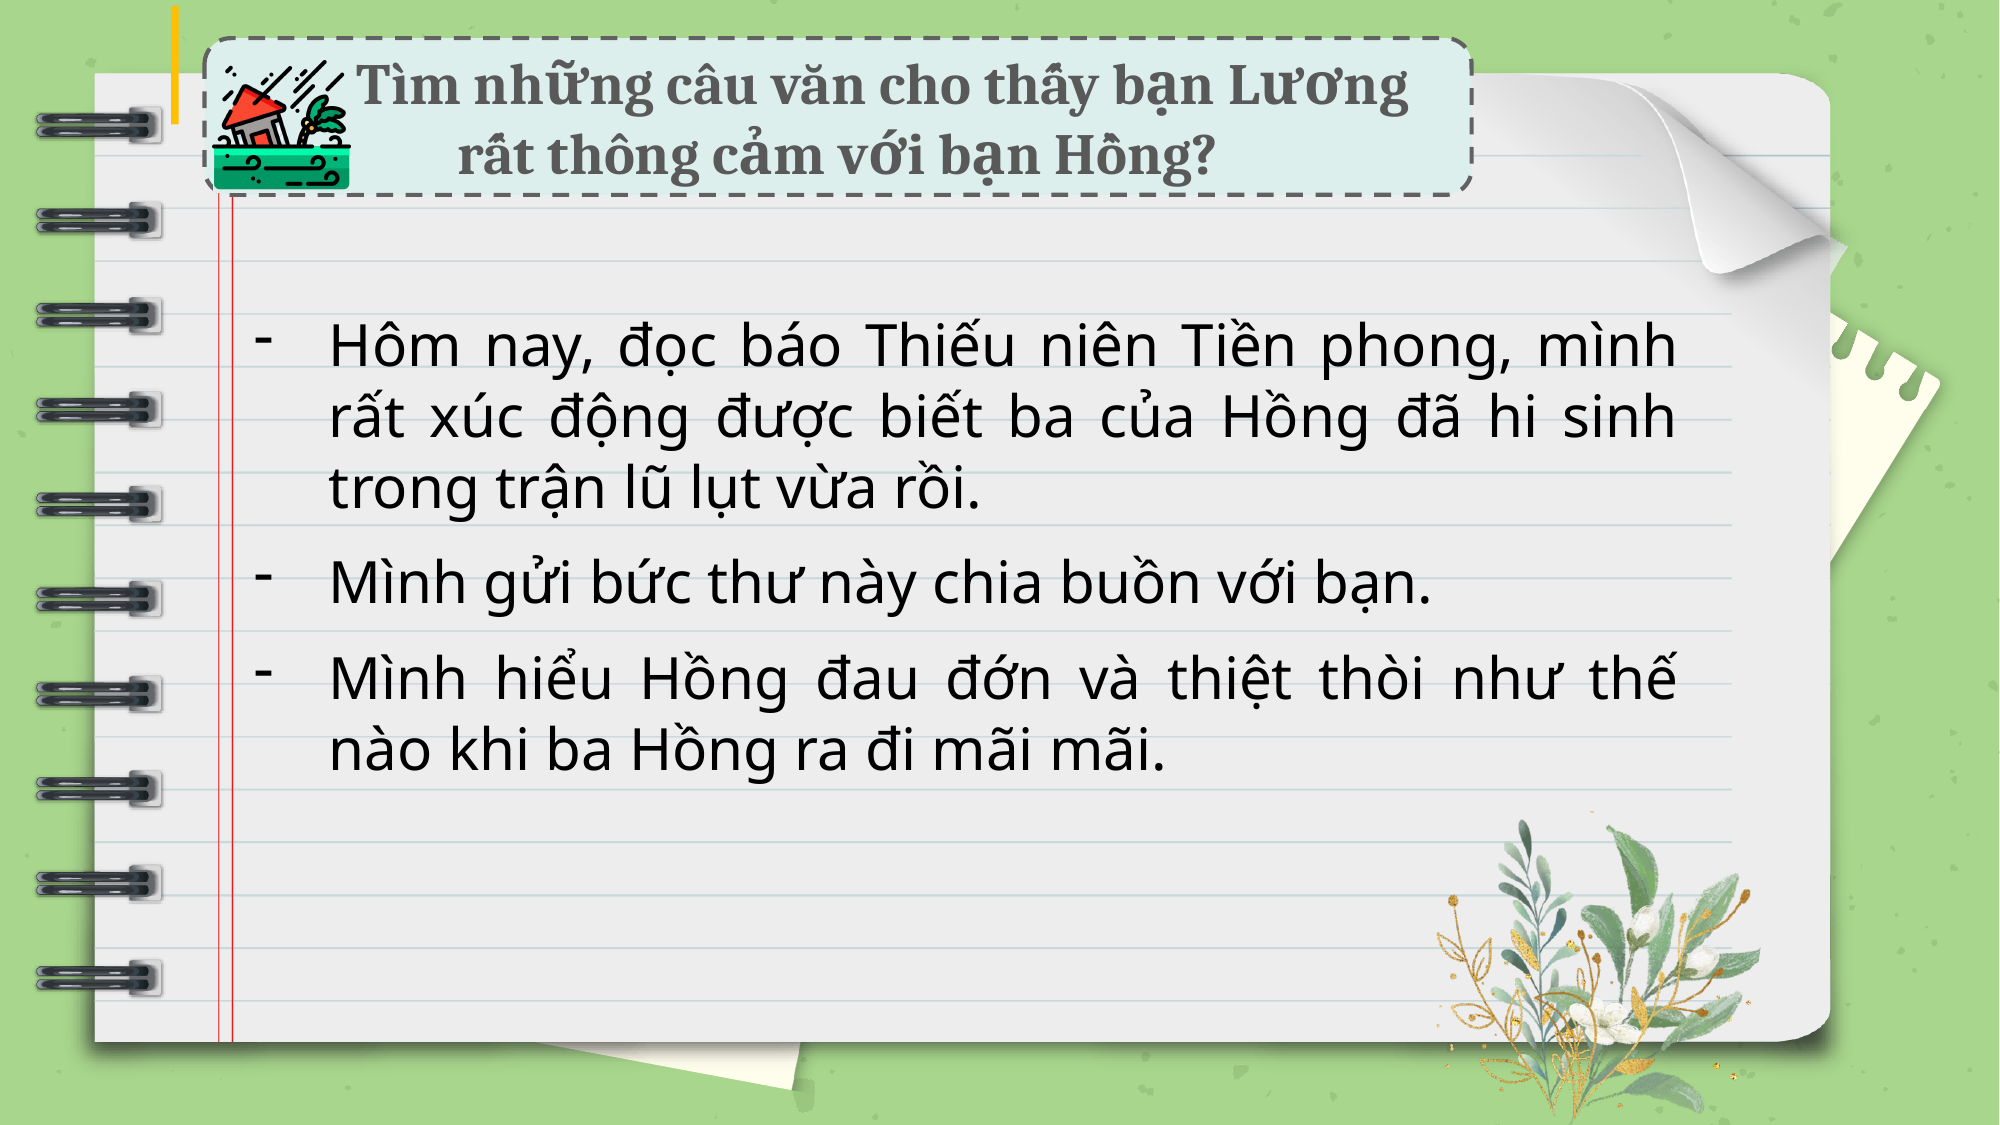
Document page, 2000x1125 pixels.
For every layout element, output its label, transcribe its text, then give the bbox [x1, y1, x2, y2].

text_box Hôm nay, đọc báo Thiếu niên Tiền phong, mình rất xúc động được biết ba của Hồng đã hi sinh trong trận lũ lụt vừa rồi. Mình gửi bức thư này chia buồn với bạn. Mình hiểu Hồng đau đớn và thiệt thòi như thế nào khi ba Hồng ra đi mãi mãi. [239, 299, 1694, 790]
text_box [204, 37, 1472, 196]
text_box [169, 4, 181, 126]
picture [28, 29, 2000, 1096]
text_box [1419, 809, 1752, 1125]
